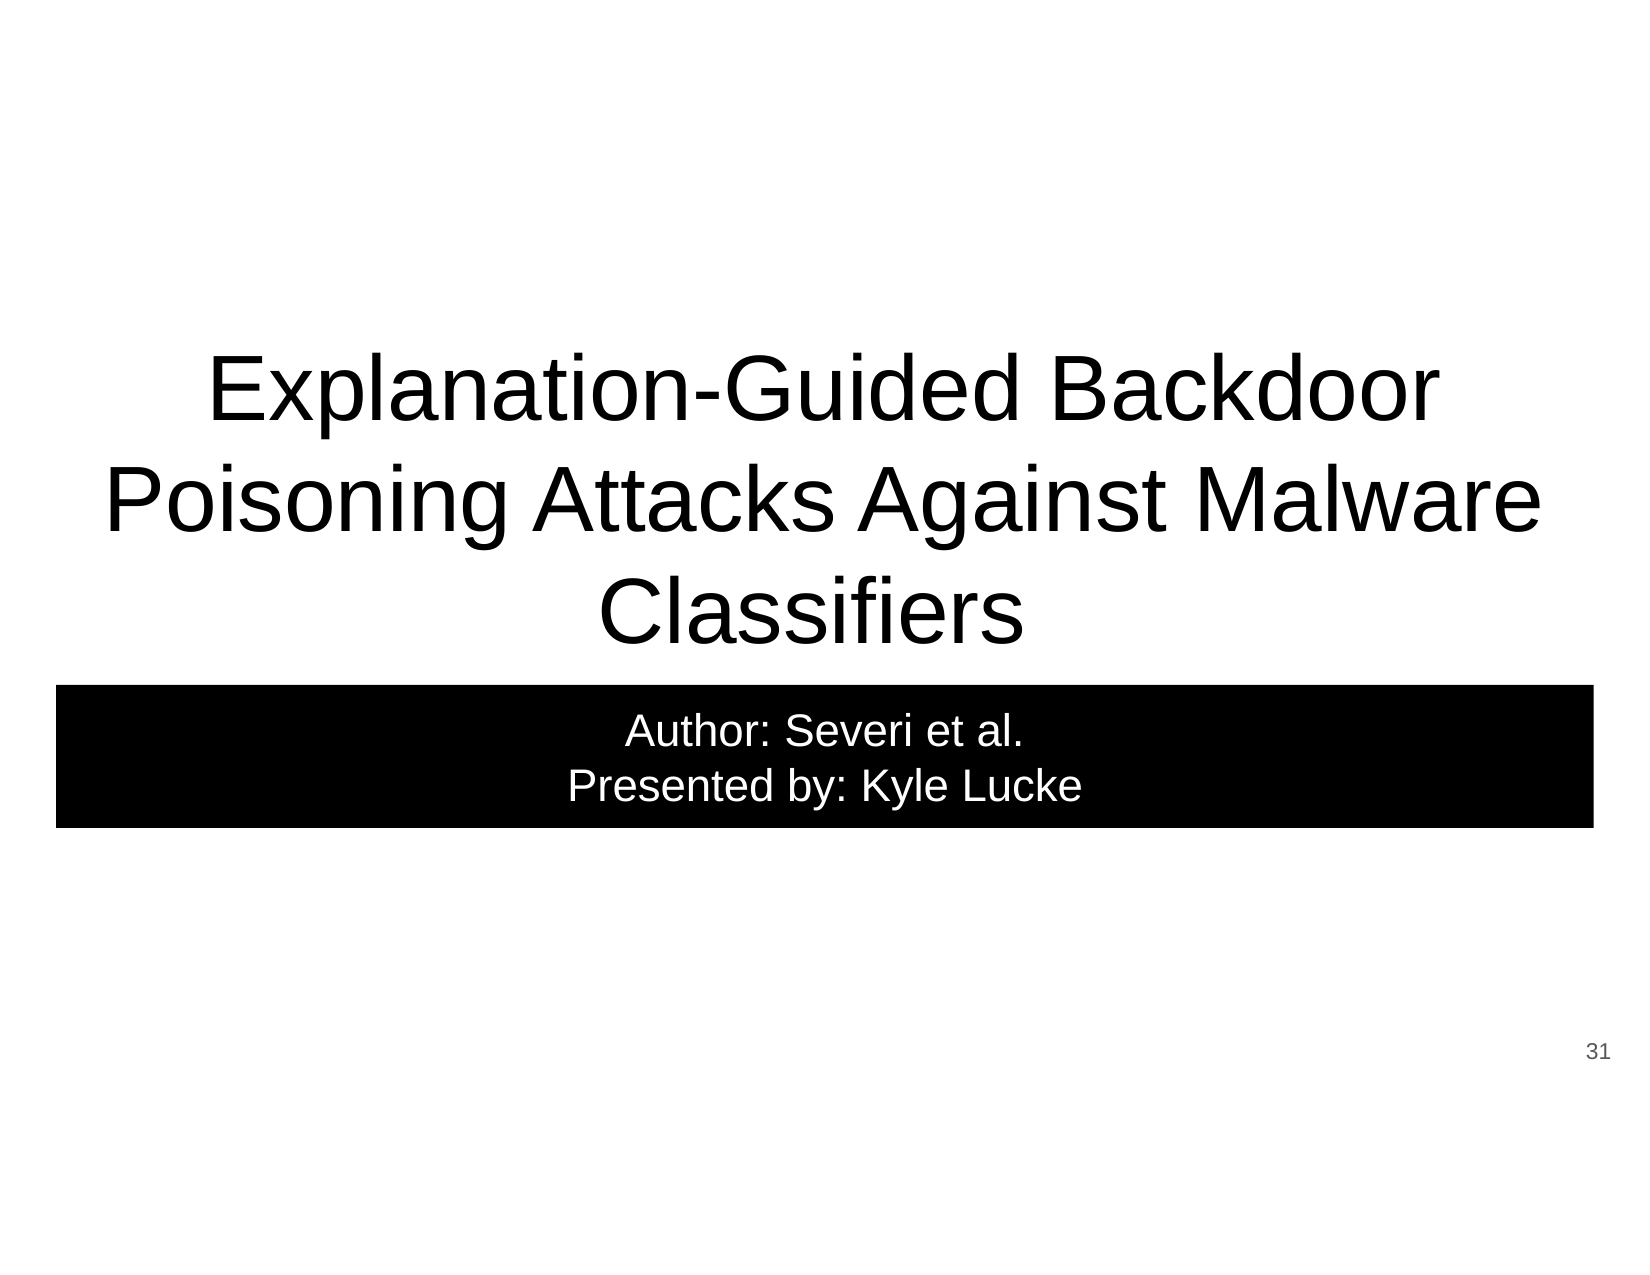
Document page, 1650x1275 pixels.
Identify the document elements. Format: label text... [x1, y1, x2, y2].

title Explanation-Guided Backdoor Poisoning Attacks Against Malware Classifiers [56, 307, 1594, 679]
subtitle Author: Severi et al. Presented by: Kyle Lucke [56, 684, 1594, 828]
slide_number 31 [1528, 1014, 1628, 1086]
